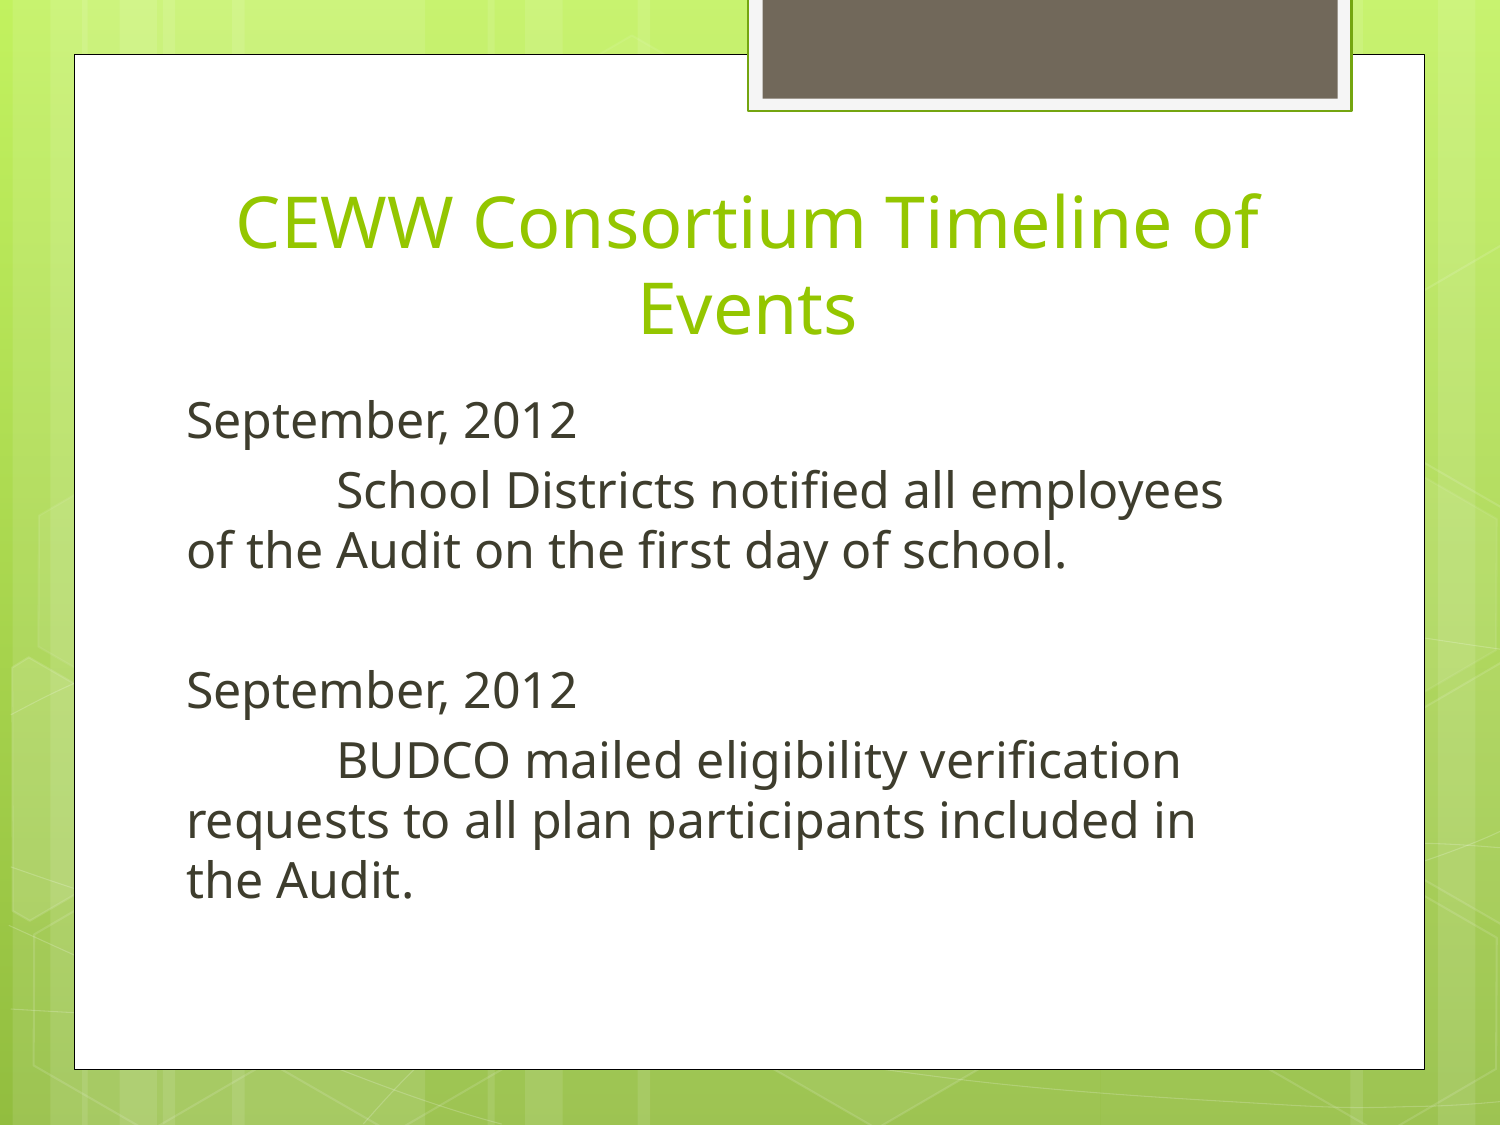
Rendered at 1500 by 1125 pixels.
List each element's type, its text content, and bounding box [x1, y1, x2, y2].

title CEWW Consortium Timeline of Events [171, 168, 1324, 357]
list September, 2012 School Districts notified all employees of the Audit on the first day of school. September, 2012 BUDCO mailed eligibility verification requests to all plan participants included in the Audit. [171, 381, 1283, 957]
